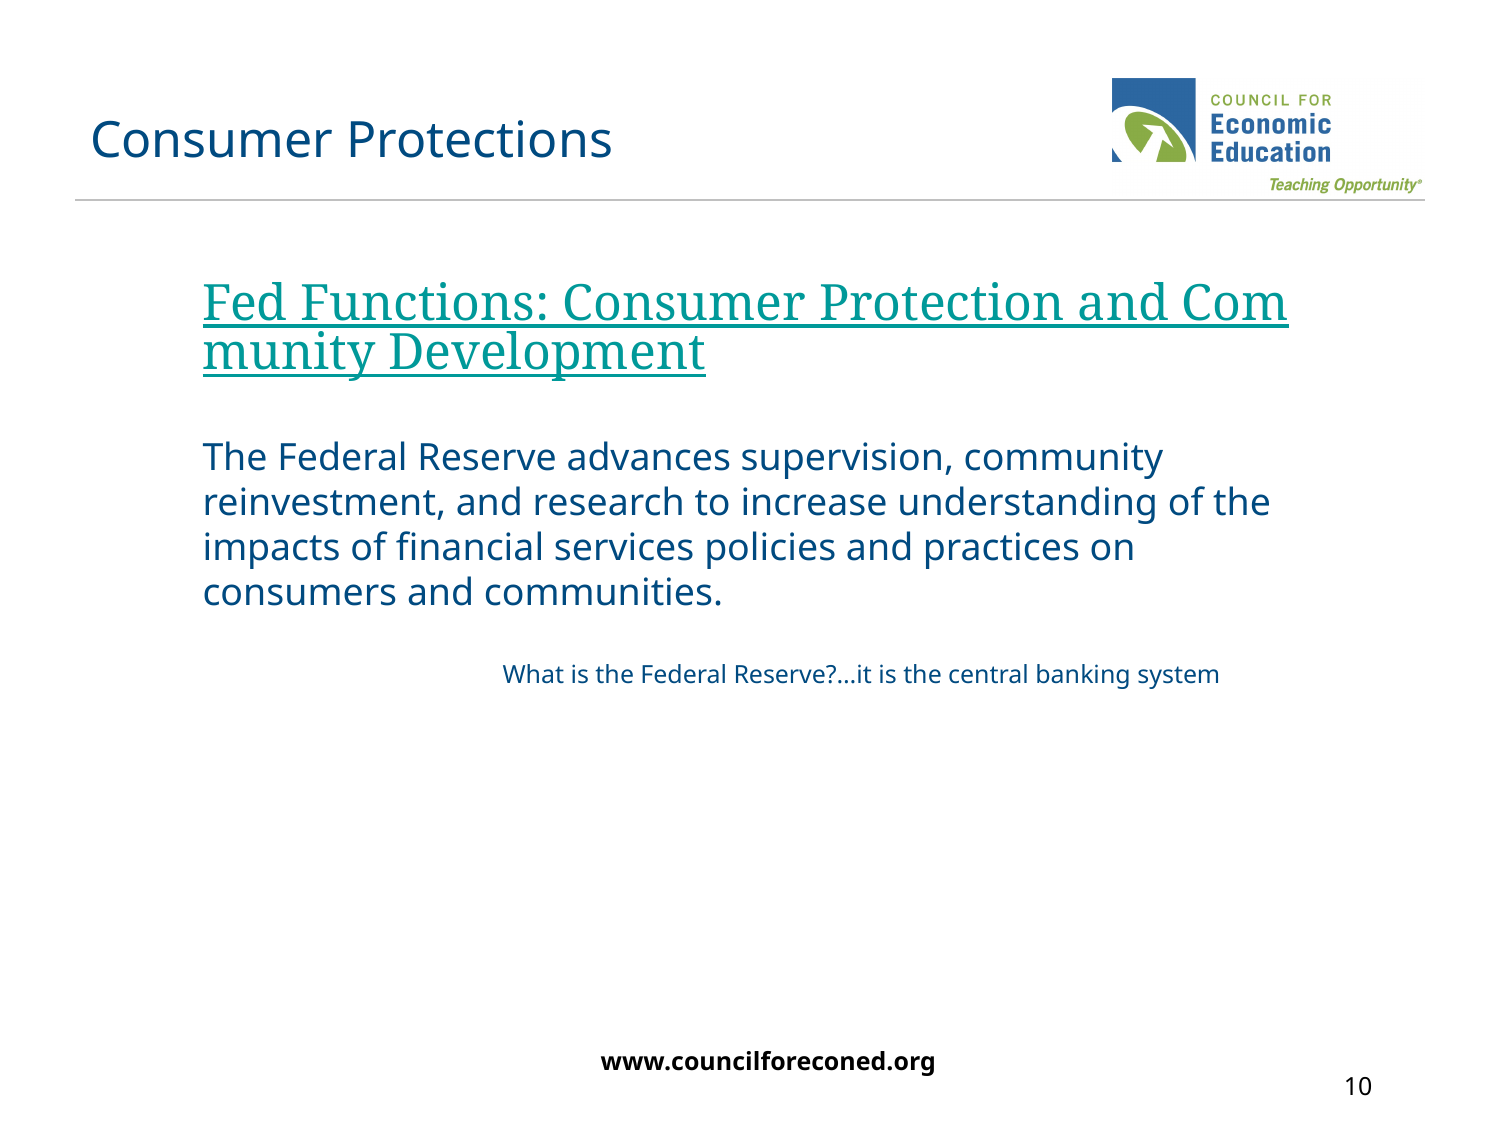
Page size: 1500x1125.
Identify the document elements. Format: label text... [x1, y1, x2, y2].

list Fed Functions: Consumer Protection and Community Development The Federal Reserve advances supervision, community reinvestment, and research to increase understanding of the impacts of financial services policies and practices on consumers and communities. What is the Federal Reserve?…it is the central banking system [168, 262, 1340, 963]
footer www.councilforeconed.org [124, 1037, 1420, 1113]
title Consumer Protections [75, 99, 1425, 200]
picture [1112, 78, 1425, 99]
slide_number 10 [1074, 1062, 1388, 1125]
